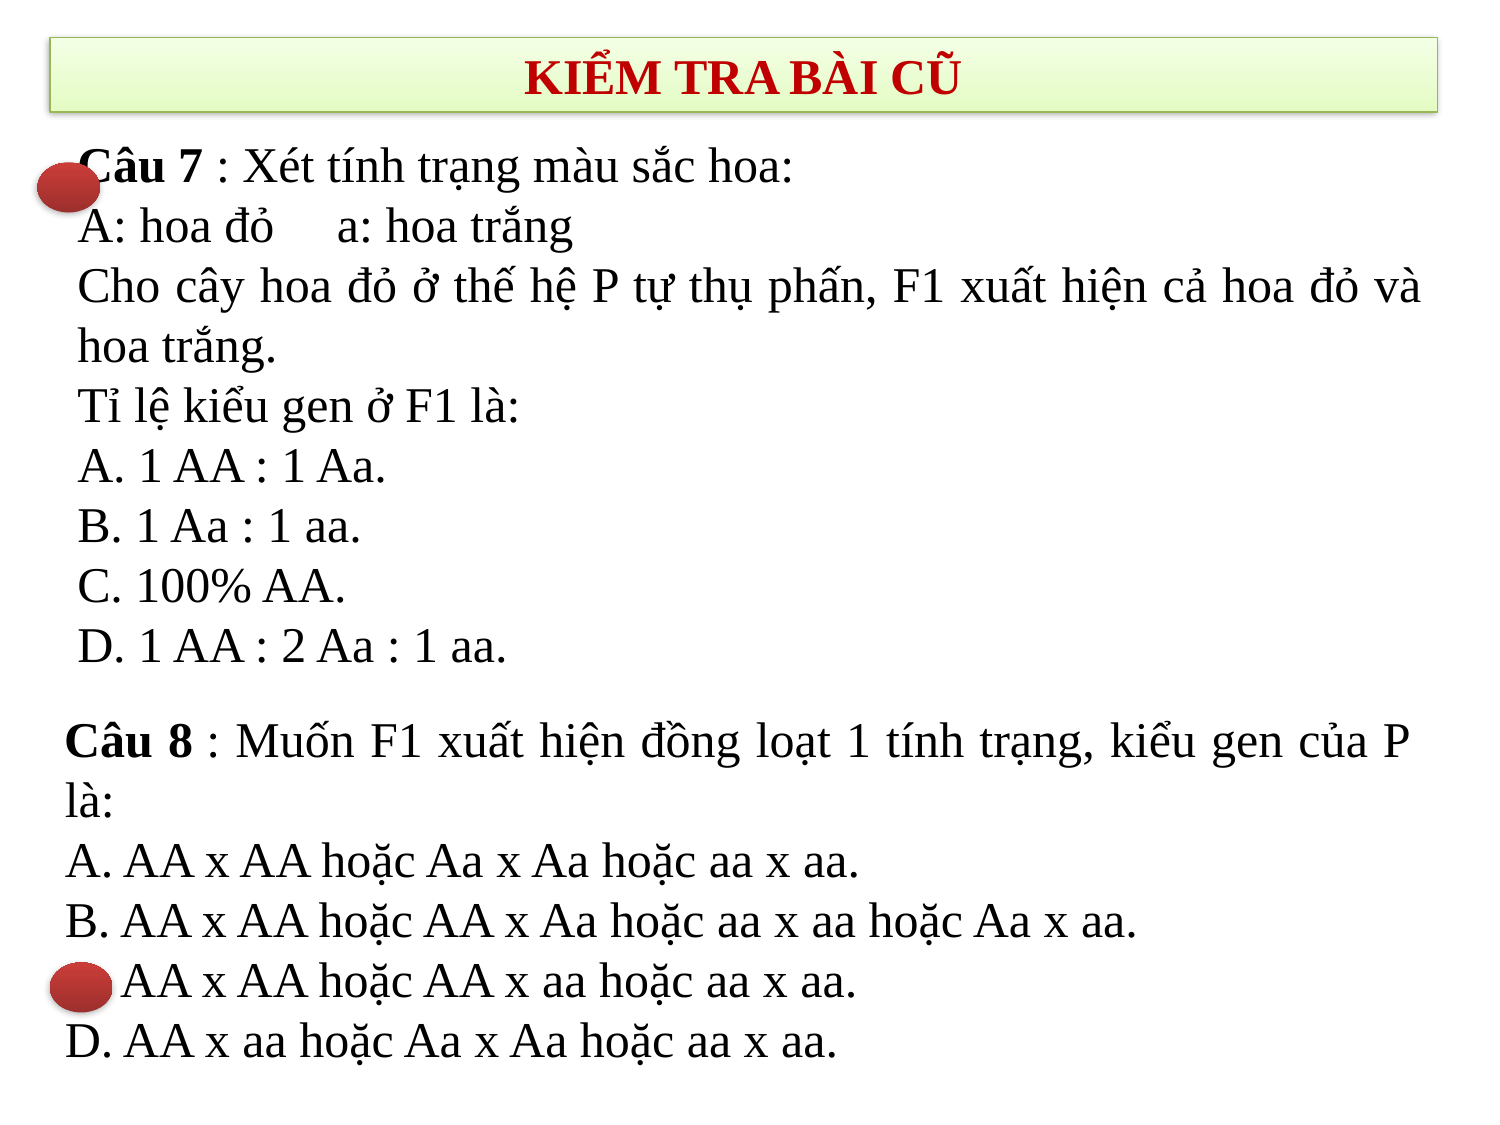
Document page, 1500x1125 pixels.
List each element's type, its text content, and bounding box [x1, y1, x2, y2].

text_box Câu 7 : Xét tính trạng màu sắc hoa: A: hoa đỏ a: hoa trắng Cho cây hoa đỏ ở thế hệ P tự thụ phấn, F1 xuất hiện cả hoa đỏ và hoa trắng. Tỉ lệ kiểu gen ở F1 là: A. 1 AA : 1 Aa. B. 1 Aa : 1 aa. C. 100% AA. D. 1 AA : 2 Aa : 1 aa. [62, 124, 1438, 680]
text_box [37, 162, 100, 213]
text_box [49, 962, 113, 1013]
text_box Câu 8 : Muốn F1 xuất hiện đồng loạt 1 tính trạng, kiểu gen của P là: A. AA x AA hoặc Aa x Aa hoặc aa x aa. B. AA x AA hoặc AA x Aa hoặc aa x aa hoặc Aa x aa. C. AA x AA hoặc AA x aa hoặc aa x aa. D. AA x aa hoặc Aa x Aa hoặc aa x aa. [50, 699, 1425, 1075]
text_box KIỂM TRA BÀI CŨ [49, 37, 1438, 113]
